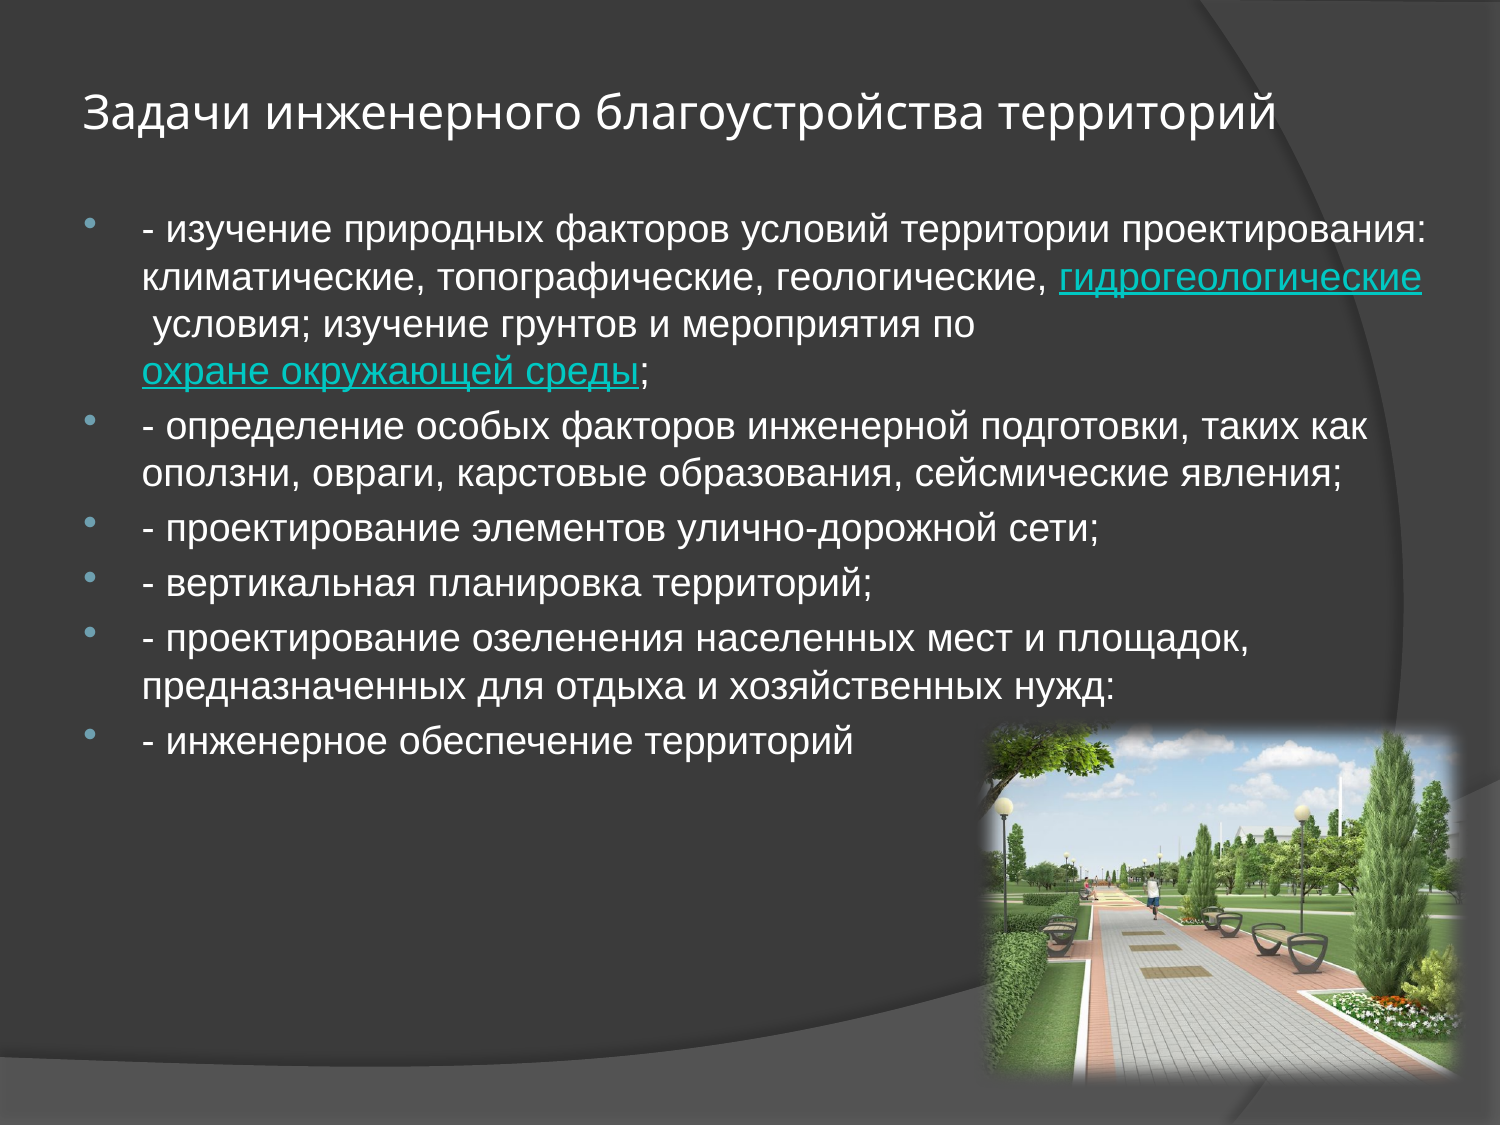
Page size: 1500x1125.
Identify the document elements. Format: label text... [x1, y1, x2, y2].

picture [974, 716, 1470, 1089]
title Задачи инженерного благоустройства территорий [75, 45, 1300, 196]
list - изучение природных факторов условий территории проектирования: климатические, топографические, геологические, гидрогеологические условия; изучение грунтов и мероприятия по охране окружающей среды; - определение особых факторов инженерной подготовки, таких как оползни, овраги, карстовые образования, сейсмические явления; - проектирование элементов улично-дорожной сети; - вертикальная планировка территорий; - проектирование озеленения населенных мест и площадок, предназначенных для отдыха и хозяйственных нужд: - инженерное обеспечение территорий [64, 196, 1471, 776]
